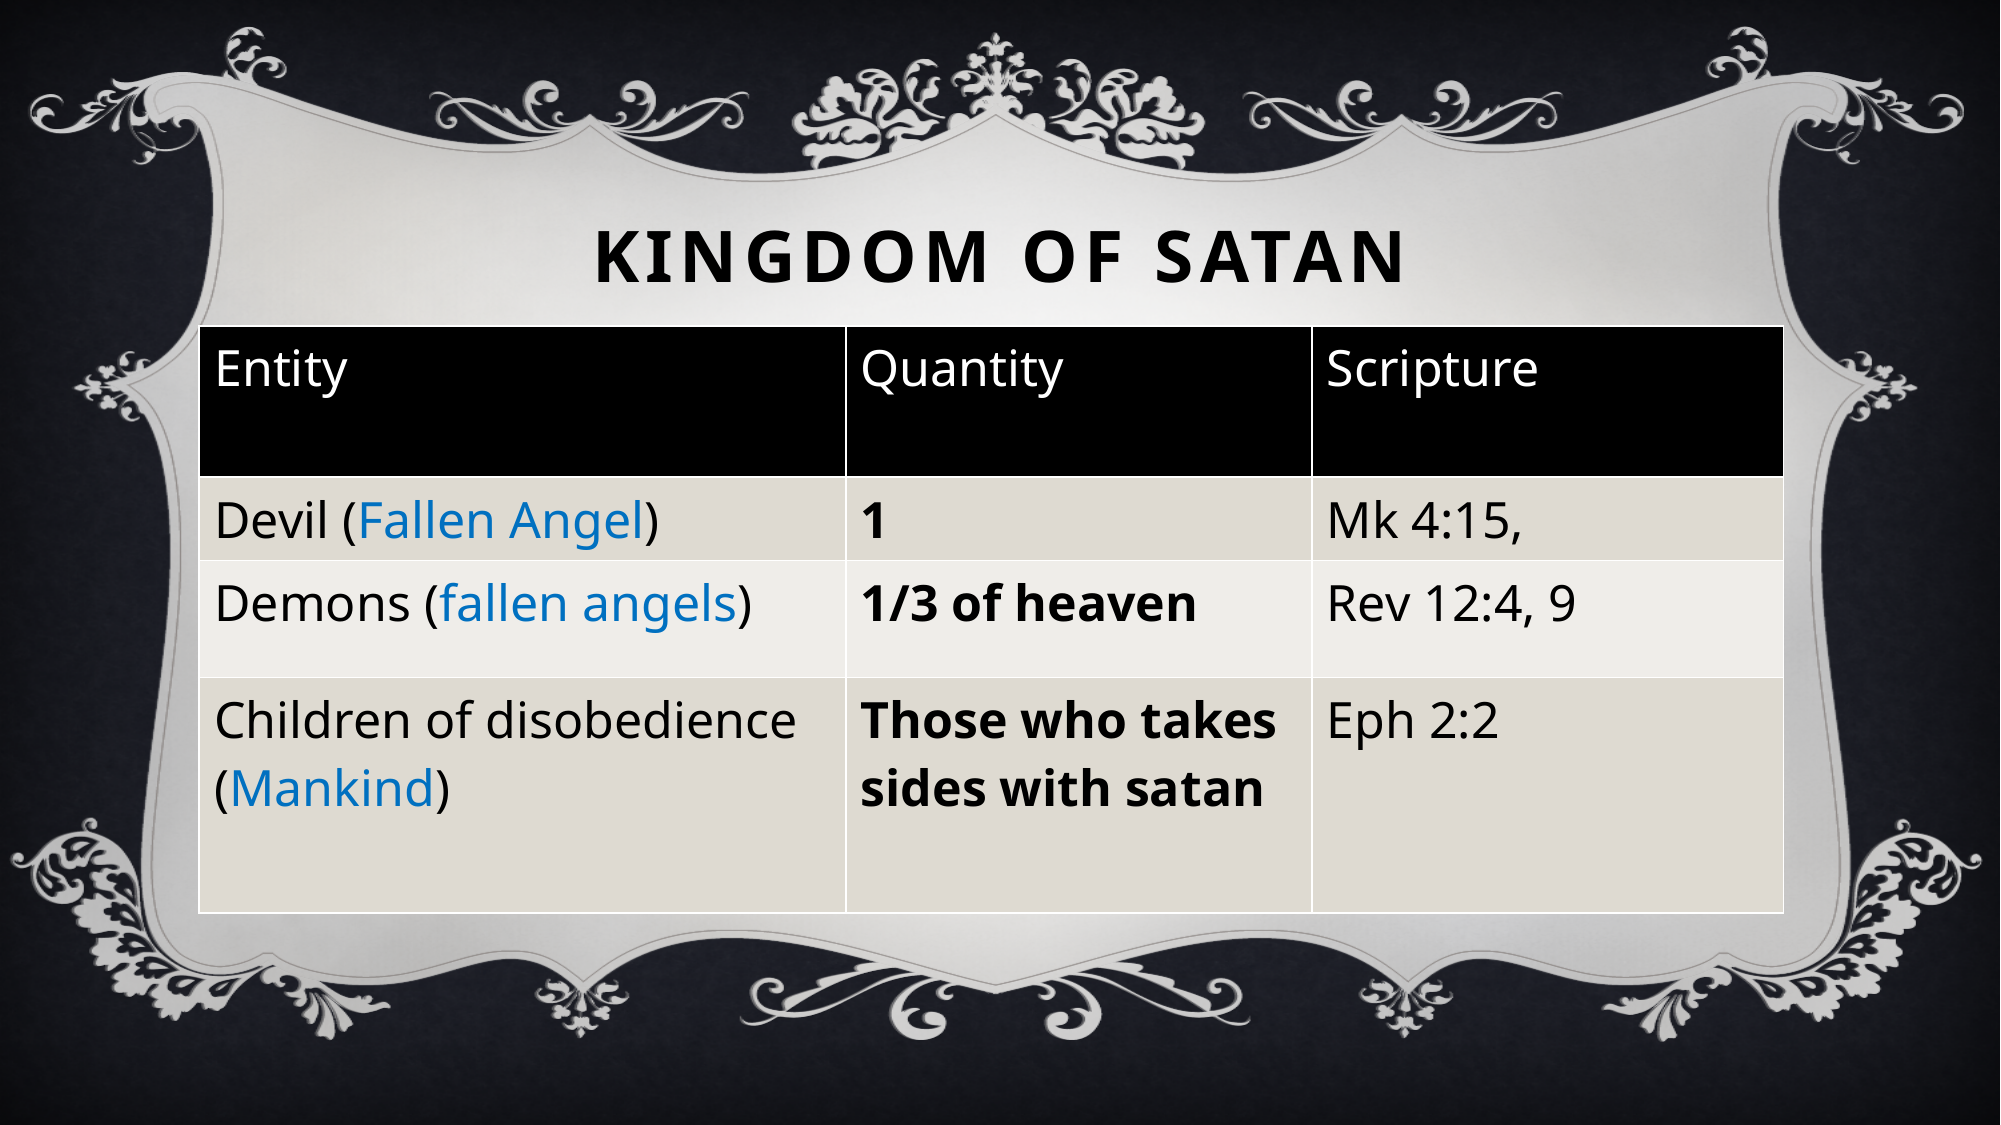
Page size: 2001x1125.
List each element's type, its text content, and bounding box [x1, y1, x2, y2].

table_cell 1 [847, 478, 1311, 560]
table_cell Children of disobedience (Mankind) [200, 678, 845, 912]
title Kingdom of Satan [300, 198, 1700, 311]
table_header Entity [200, 327, 845, 476]
table_cell 1/3 of heaven [847, 561, 1311, 677]
table_header Quantity [847, 327, 1311, 476]
picture [0, 419, 2000, 1125]
table_cell Eph 2:2 [1313, 678, 1783, 912]
table_header Scripture [1313, 327, 1783, 476]
table_cell Demons (fallen angels) [200, 561, 845, 677]
table_cell Those who takes sides with satan [847, 678, 1311, 912]
table_cell Devil (Fallen Angel) [200, 478, 845, 560]
table_cell Rev 12:4, 9 [1313, 561, 1783, 677]
picture [0, 0, 2000, 265]
table_cell Mk 4:15, [1313, 478, 1783, 560]
